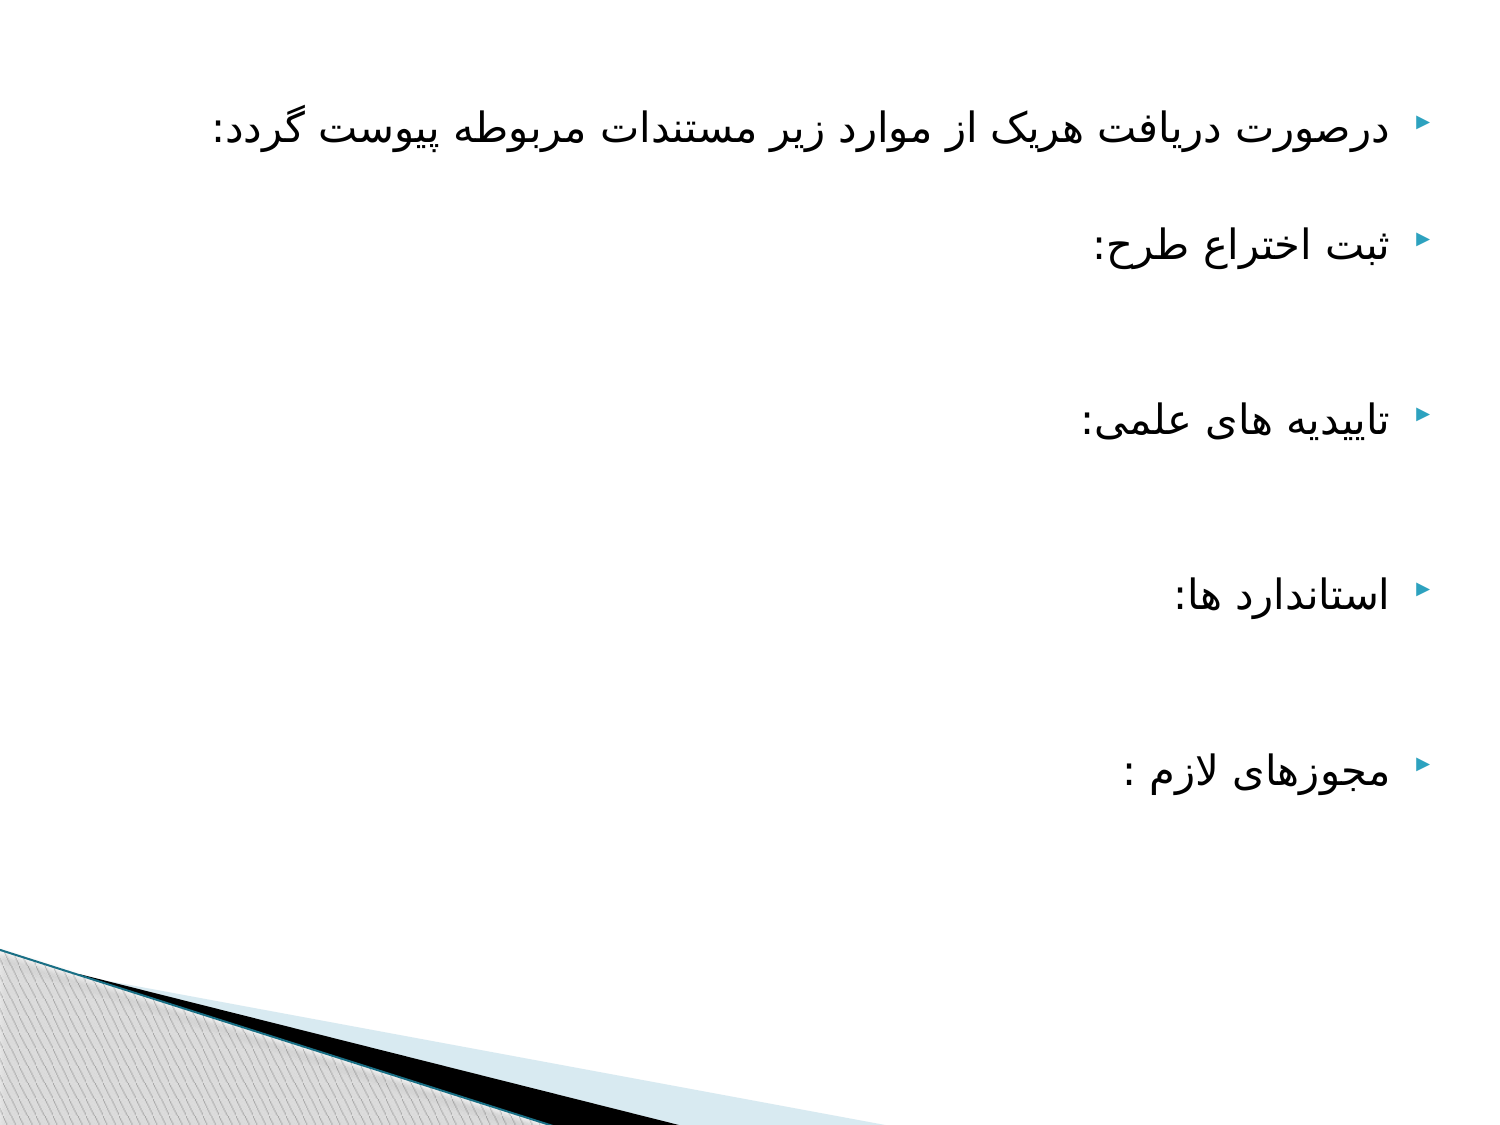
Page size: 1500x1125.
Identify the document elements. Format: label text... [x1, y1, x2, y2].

list درصورت دریافت هریک از موارد زیر مستندات مربوطه پیوست گردد: ثبت اختراع طرح: تاییدیه های علمی: استاندارد ها: مجوزهای لازم : [140, 35, 1466, 1025]
